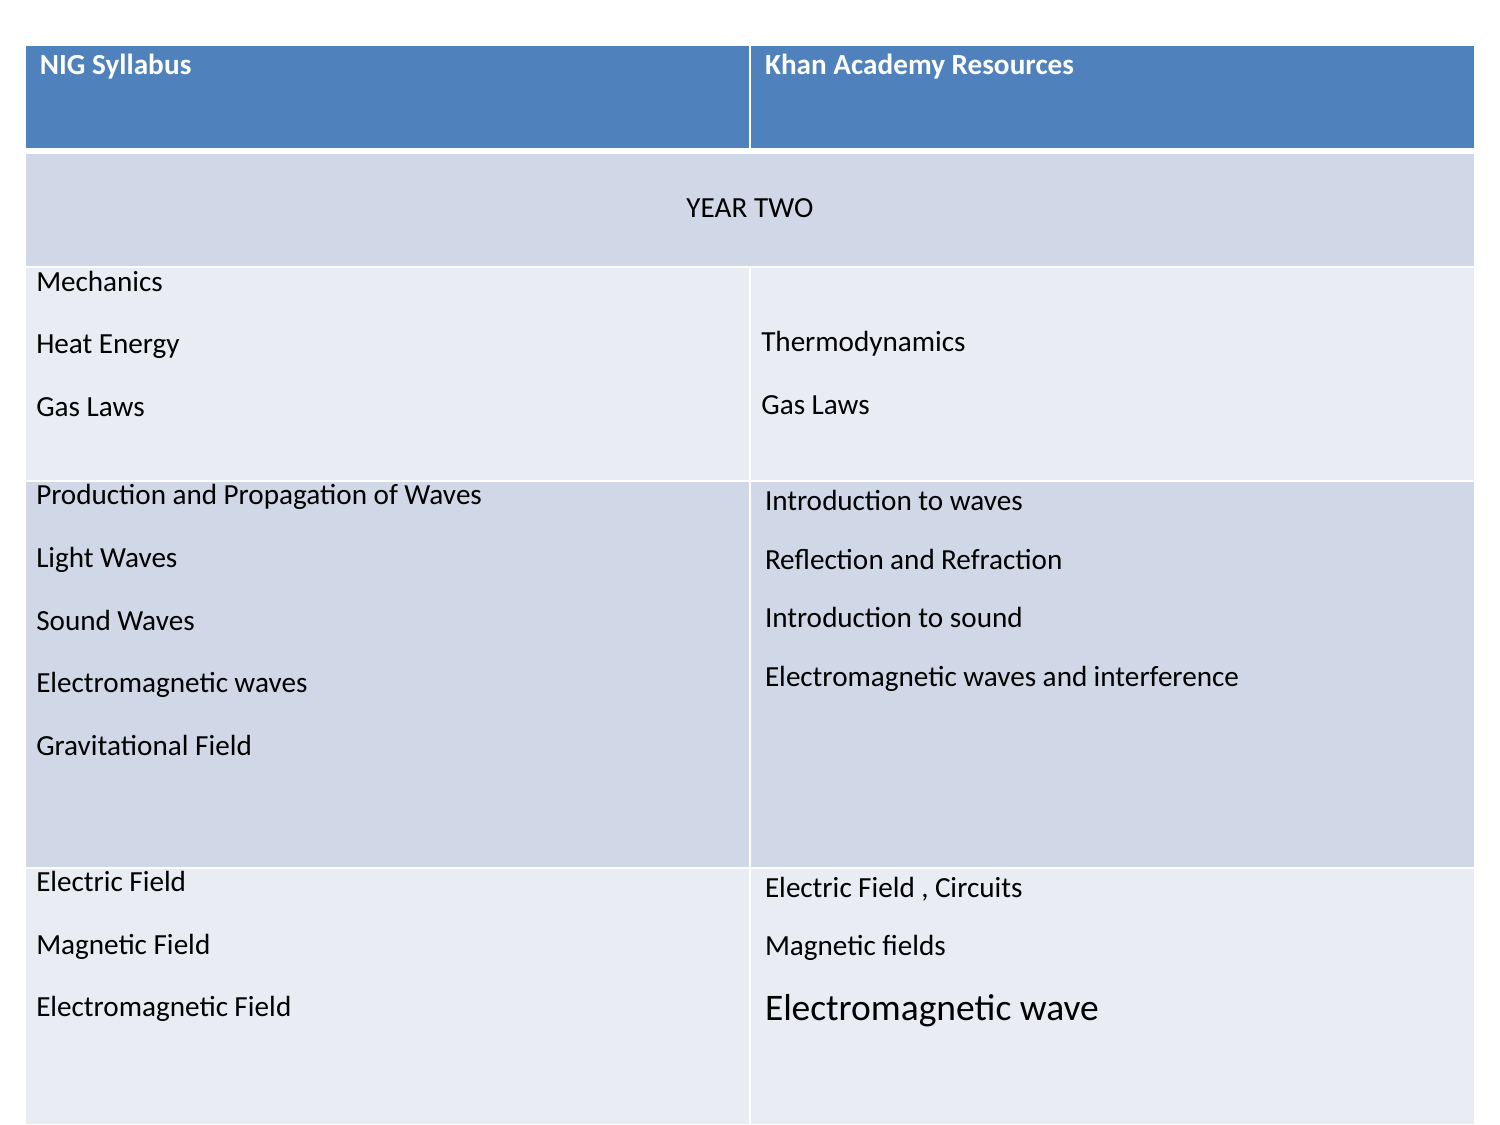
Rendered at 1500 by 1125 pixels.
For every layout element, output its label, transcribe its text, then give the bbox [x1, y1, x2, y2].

table_cell Thermodynamics Gas Laws [751, 268, 1474, 480]
table_cell Production and Propagation of Waves Light Waves Sound Waves Electromagnetic waves Gravitational Field [26, 482, 749, 867]
table_header NIG Syllabus [26, 46, 749, 148]
table_header Khan Academy Resources [751, 46, 1474, 148]
table_cell Introduction to waves Reflection and Refraction Introduction to sound Electromagnetic waves and interference [751, 482, 1474, 867]
table_cell Electric Field , Circuits Magnetic fields Electromagnetic wave [751, 869, 1474, 1124]
table_cell Electric Field Magnetic Field Electromagnetic Field [26, 869, 749, 1124]
table_cell YEAR TWO [26, 154, 1474, 266]
table_cell Mechanics Heat Energy Gas Laws [26, 268, 749, 480]
